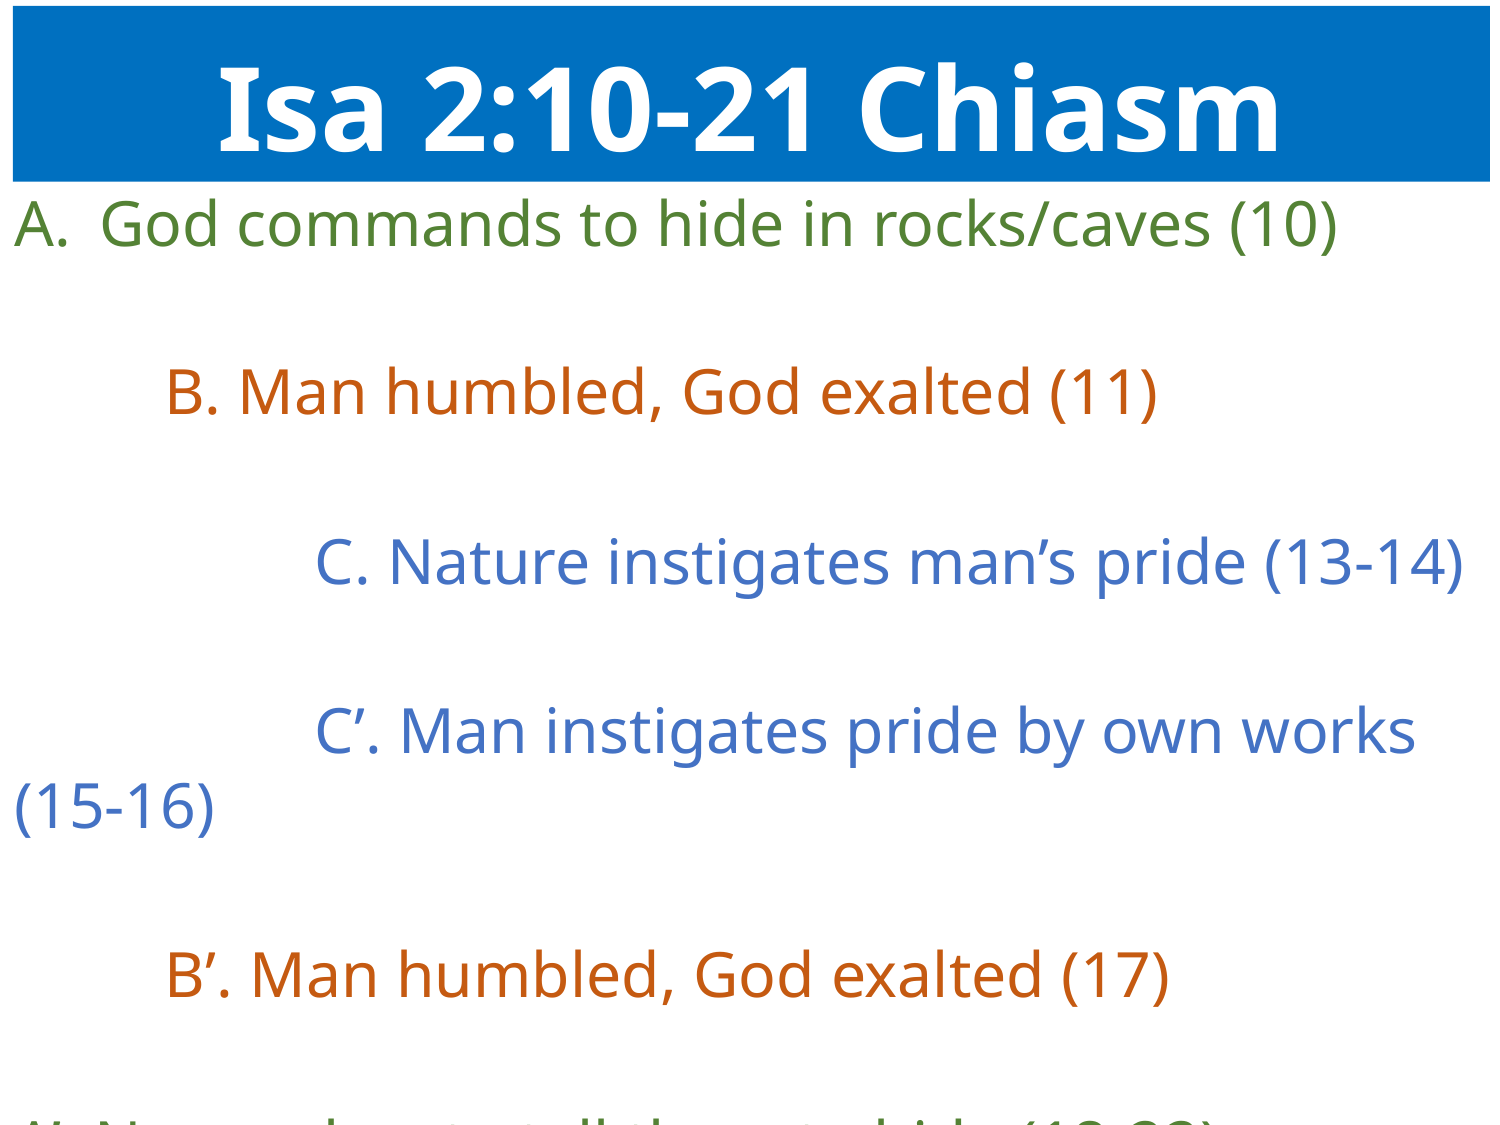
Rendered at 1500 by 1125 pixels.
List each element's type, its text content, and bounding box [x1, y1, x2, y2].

text_box Isa 2:10-21 Chiasm [12, 5, 1490, 182]
text_box God commands to hide in rocks/caves (10) B. Man humbled, God exalted (11) C. Nature instigates man’s pride (13-14) C’. Man instigates pride by own works (15-16) B’. Man humbled, God exalted (17) A’. No one has to tell them to hide (18-22) [0, 176, 1500, 1125]
